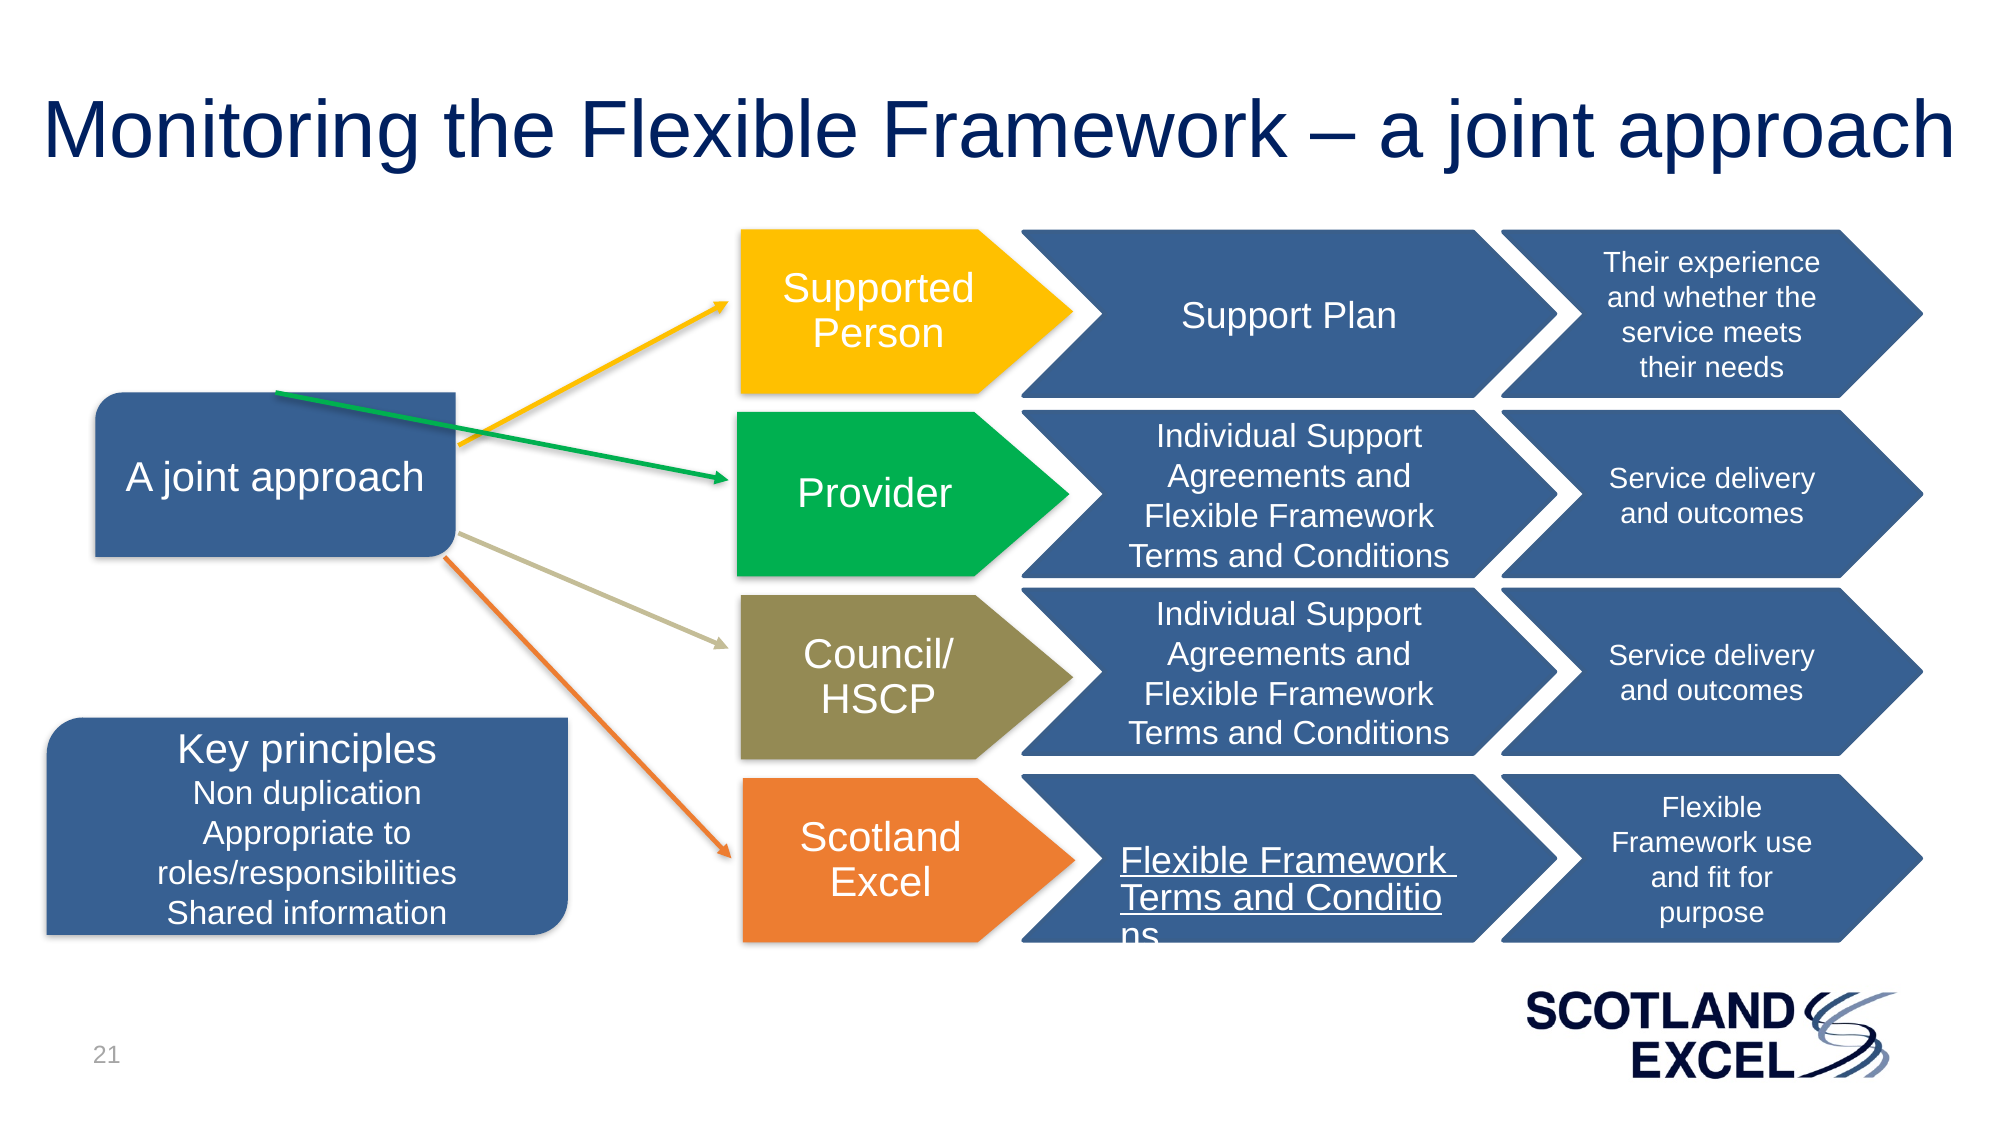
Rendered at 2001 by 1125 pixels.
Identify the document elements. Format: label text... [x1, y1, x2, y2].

text_box Supported Person [740, 229, 1074, 394]
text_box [458, 532, 729, 649]
text_box Support Plan [1021, 229, 1558, 398]
text_box Their experience and whether the service meets their needs [1501, 229, 1924, 398]
text_box Council/ HSCP [740, 595, 1074, 760]
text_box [455, 474, 729, 481]
title Monitoring the Flexible Framework – a joint approach [0, 31, 2000, 220]
text_box Service delivery and outcomes [1501, 587, 1924, 756]
text_box Service delivery and outcomes [1501, 409, 1924, 579]
text_box A joint approach [94, 391, 457, 558]
text_box Provider [737, 411, 1070, 577]
text_box Flexible Framework use and fit for purpose [1501, 774, 1924, 943]
picture [1497, 962, 1922, 1101]
text_box Scotland Excel [742, 778, 1076, 943]
text_box Flexible Framework Terms and Conditions [1021, 774, 1558, 943]
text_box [458, 300, 729, 446]
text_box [444, 556, 732, 859]
text_box Key principles Non duplication Appropriate to roles/responsibilities Shared information [45, 716, 569, 936]
text_box Individual Support Agreements and Flexible Framework Terms and Conditions [1021, 409, 1558, 579]
text_box Individual Support Agreements and Flexible Framework Terms and Conditions [1021, 587, 1558, 756]
